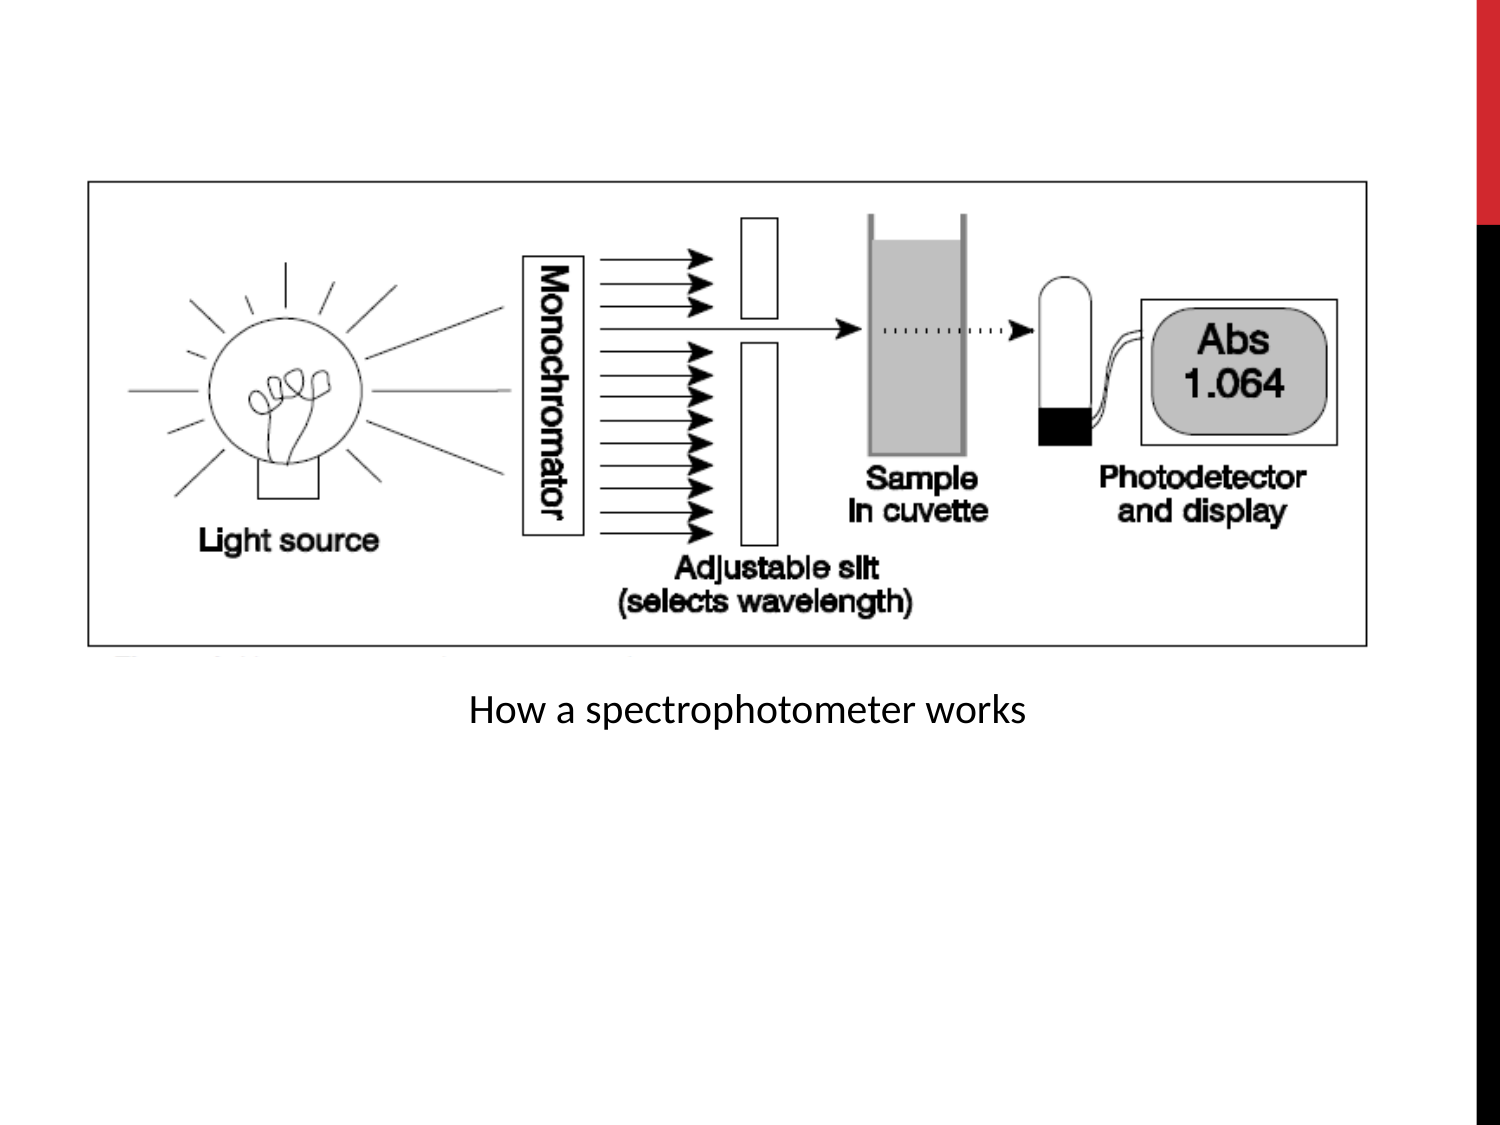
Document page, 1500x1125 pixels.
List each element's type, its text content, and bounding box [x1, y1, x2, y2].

text_box How a spectrophotometer works [453, 674, 1042, 739]
picture [72, 172, 1383, 658]
